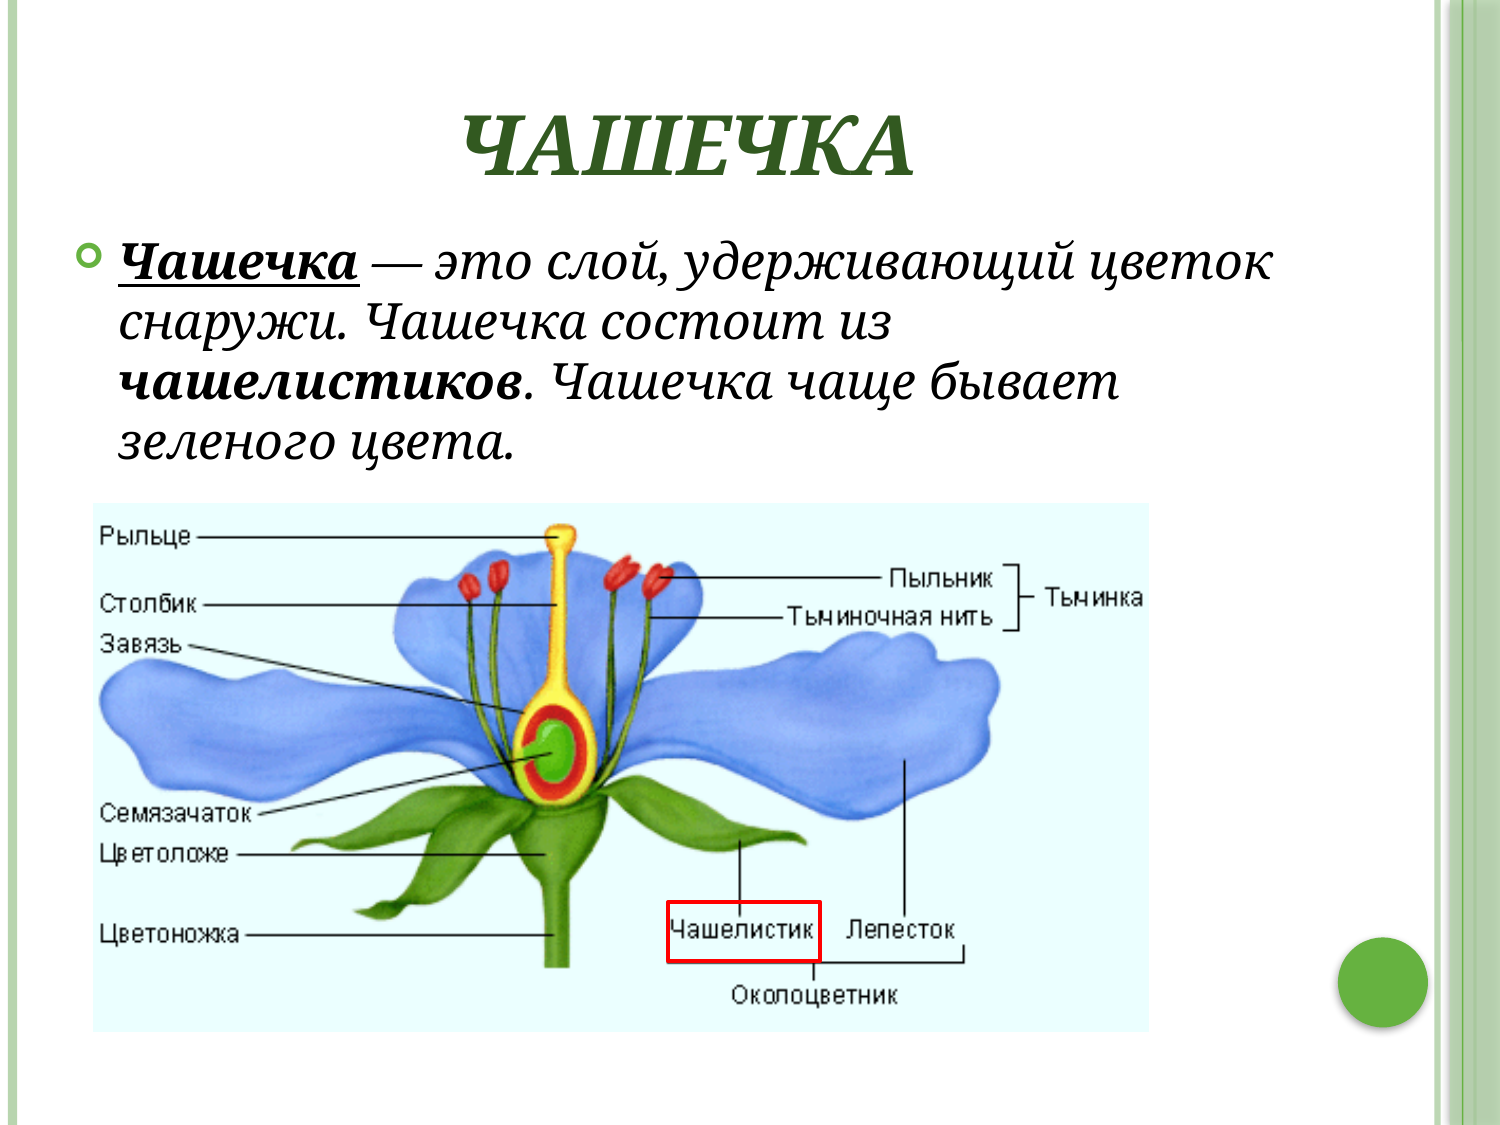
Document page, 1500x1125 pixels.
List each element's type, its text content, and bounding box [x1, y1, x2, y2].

title Чашечка [75, 45, 1300, 200]
picture [93, 503, 1149, 1032]
list Чашечка — это слой, удерживающий цветок снаружи. Чашечка состоит из чашелистиков. Чашечка чаще бывает зеленого цвета. [58, 222, 1300, 1062]
